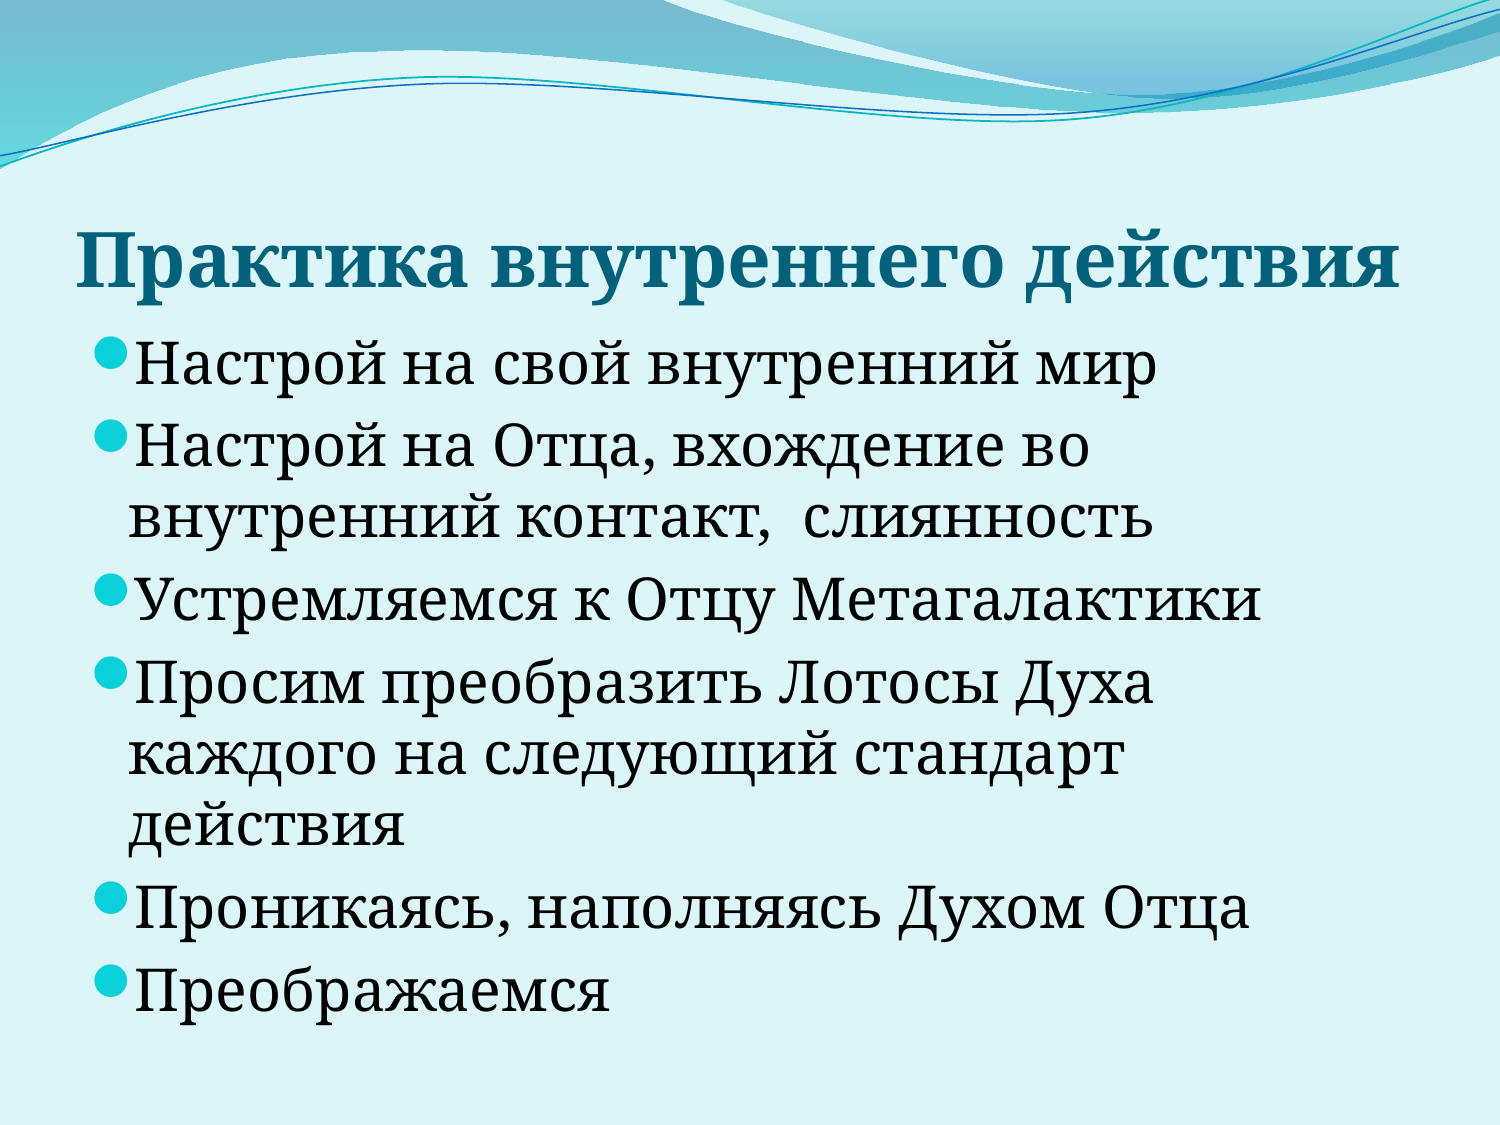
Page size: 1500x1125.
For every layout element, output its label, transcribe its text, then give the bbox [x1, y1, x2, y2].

title Практика внутреннего действия [75, 115, 1425, 303]
list Настрой на свой внутренний мир Настрой на Отца, вхождение во внутренний контакт, слиянность Устремляемся к Отцу Метагалактики Просим преобразить Лотосы Духа каждого на следующий стандарт действия Проникаясь, наполняясь Духом Отца Преображаемся [75, 317, 1425, 1038]
